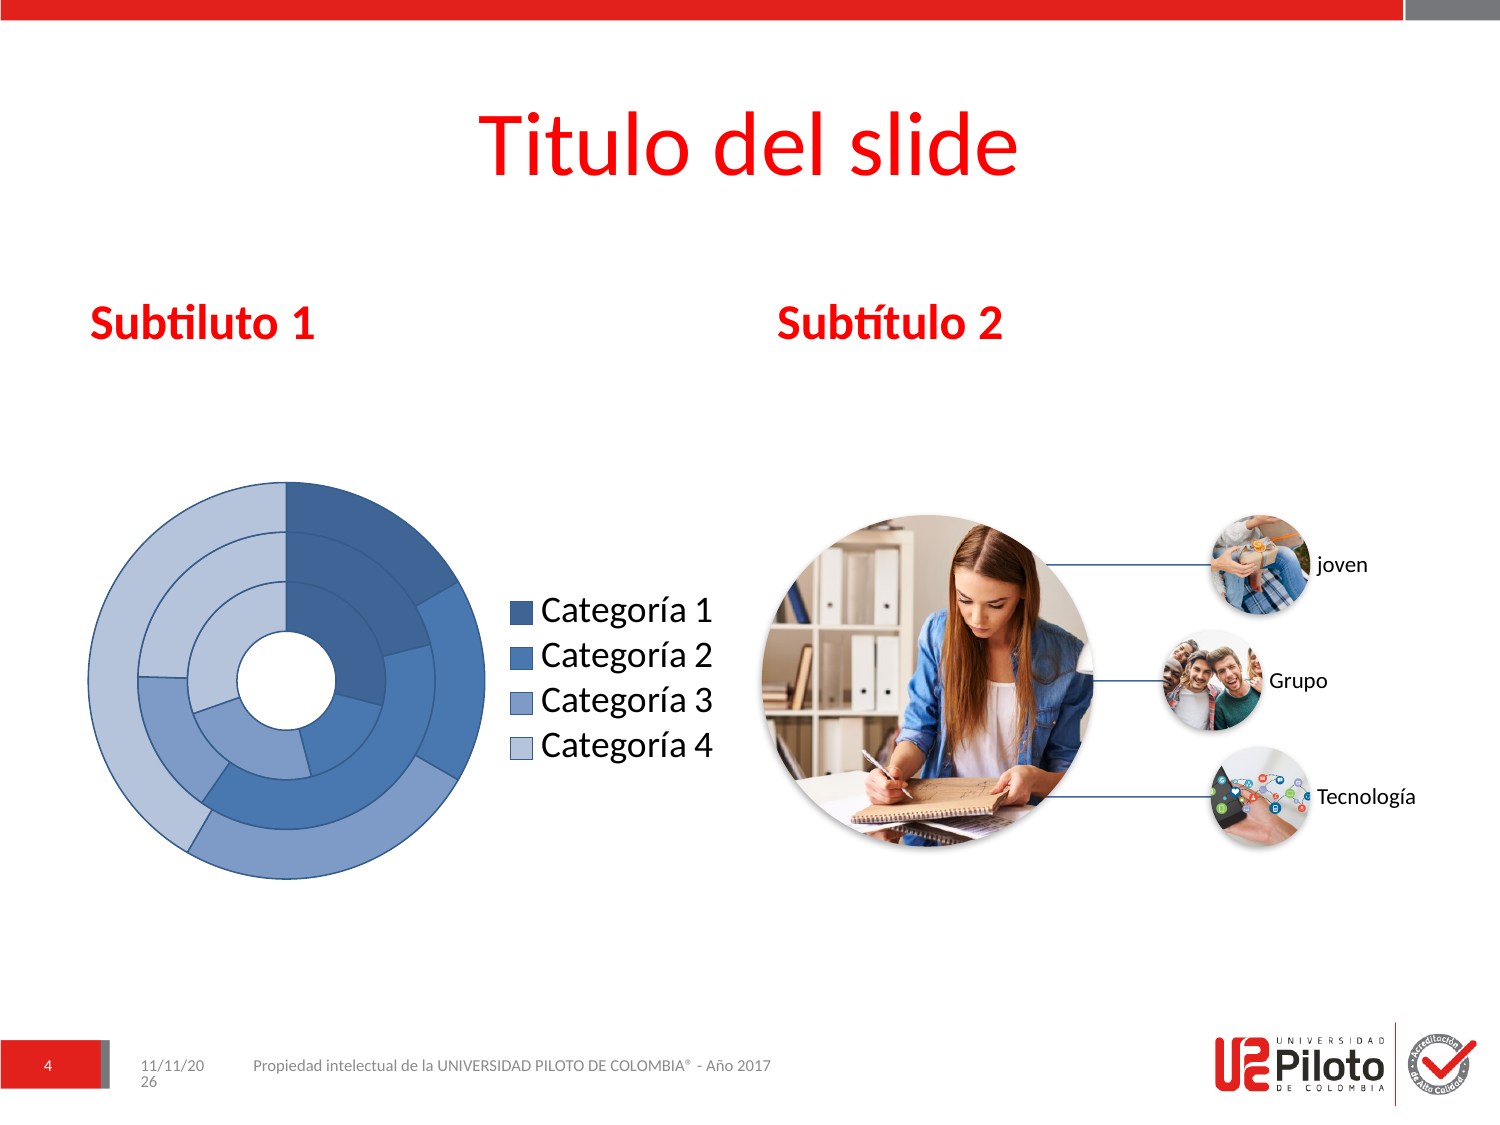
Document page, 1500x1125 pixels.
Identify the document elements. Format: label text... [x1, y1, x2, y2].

slide_number 4 [3, 1034, 94, 1095]
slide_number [125, 1034, 224, 1095]
chart [74, 356, 738, 1006]
list Subtítulo 2 [761, 251, 1425, 356]
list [761, 356, 1426, 1006]
title Titulo del slide [75, 45, 1425, 233]
list Subtiluto 1 [75, 251, 738, 356]
footer Propiedad intelectual de la UNIVERSIDAD PILOTO DE COLOMBIA® - Año 2017 [238, 1034, 1157, 1095]
picture [0, 0, 1500, 1125]
